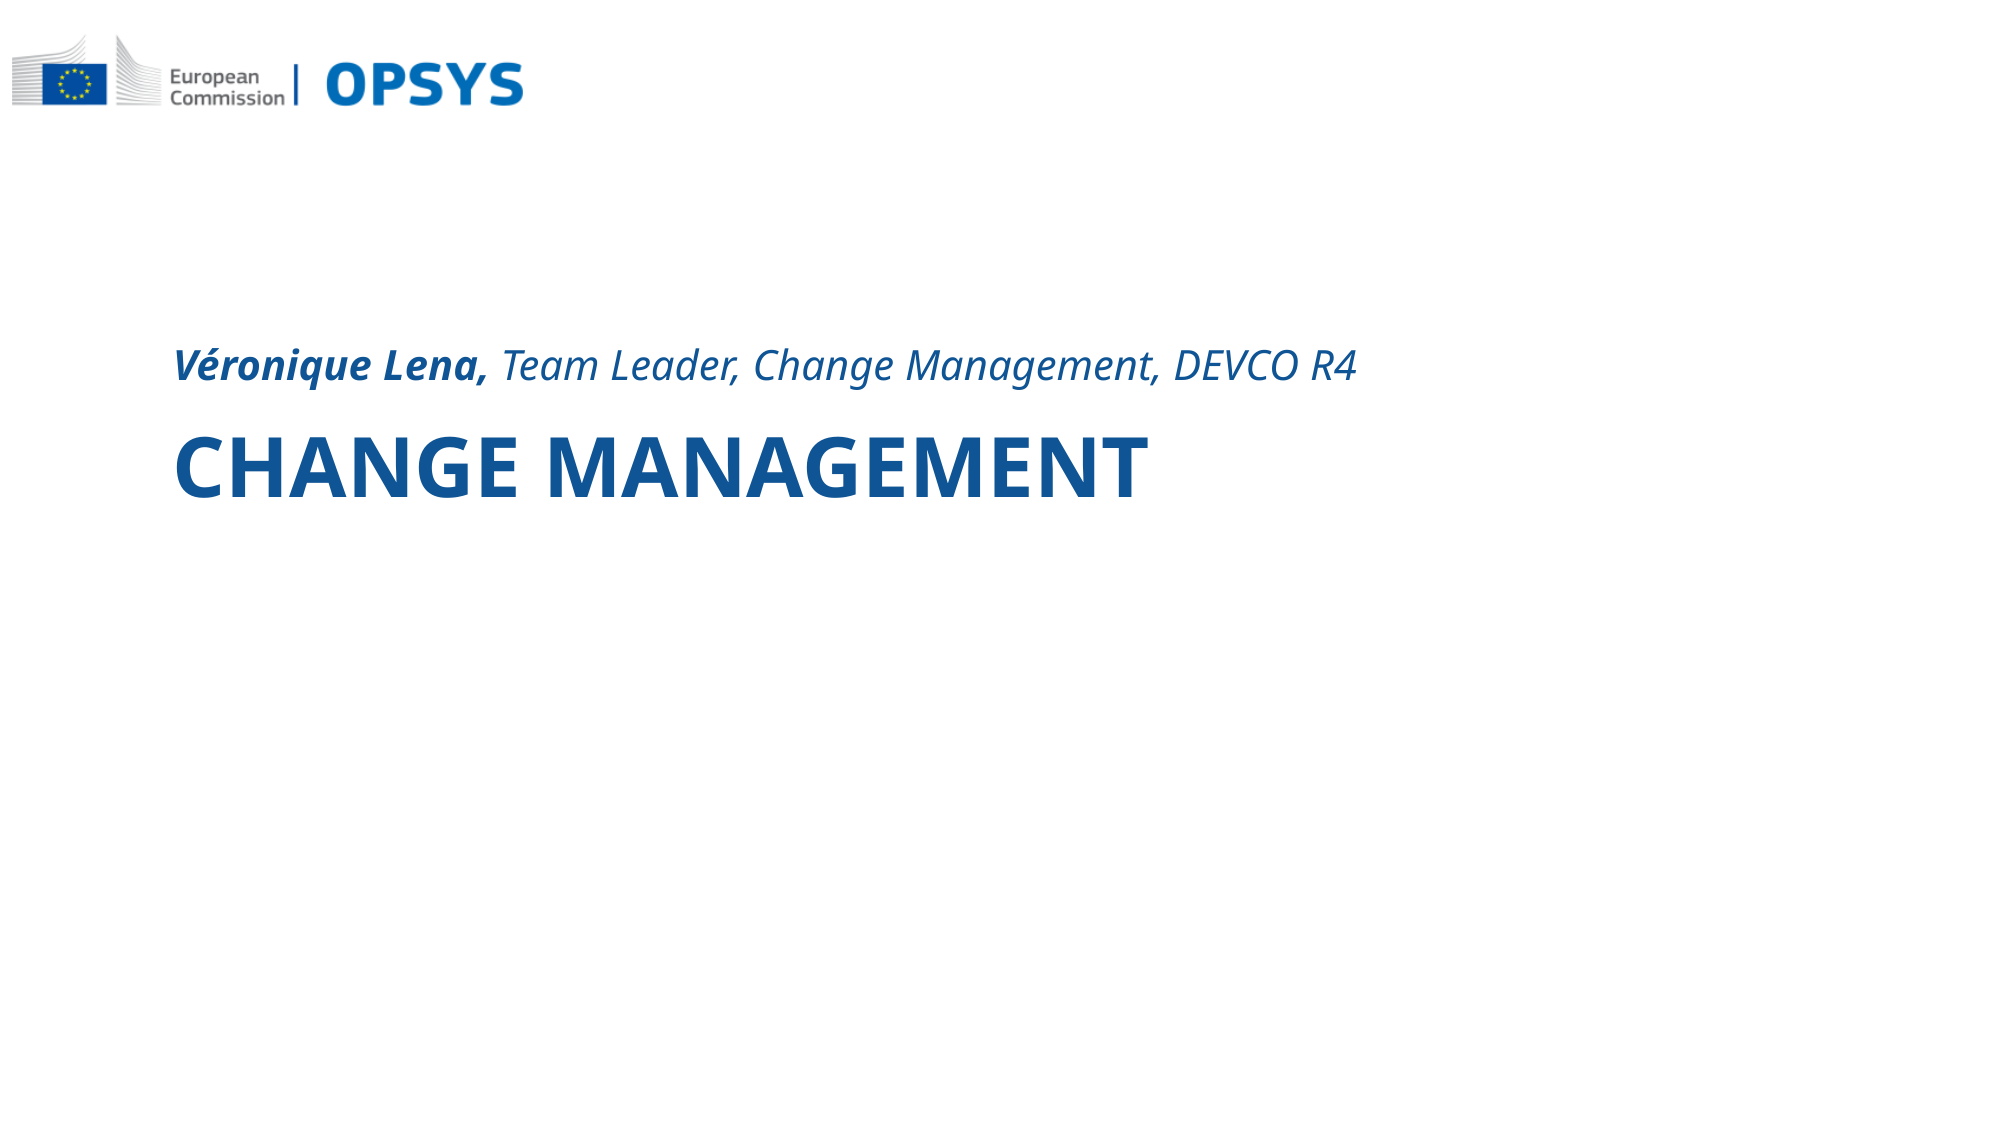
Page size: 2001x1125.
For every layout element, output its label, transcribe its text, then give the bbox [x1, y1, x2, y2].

picture [12, 0, 523, 137]
list Véronique Lena, Team Leader, Change Management, DEVCO R4 [157, 247, 1859, 397]
title Change Management [157, 406, 1859, 628]
